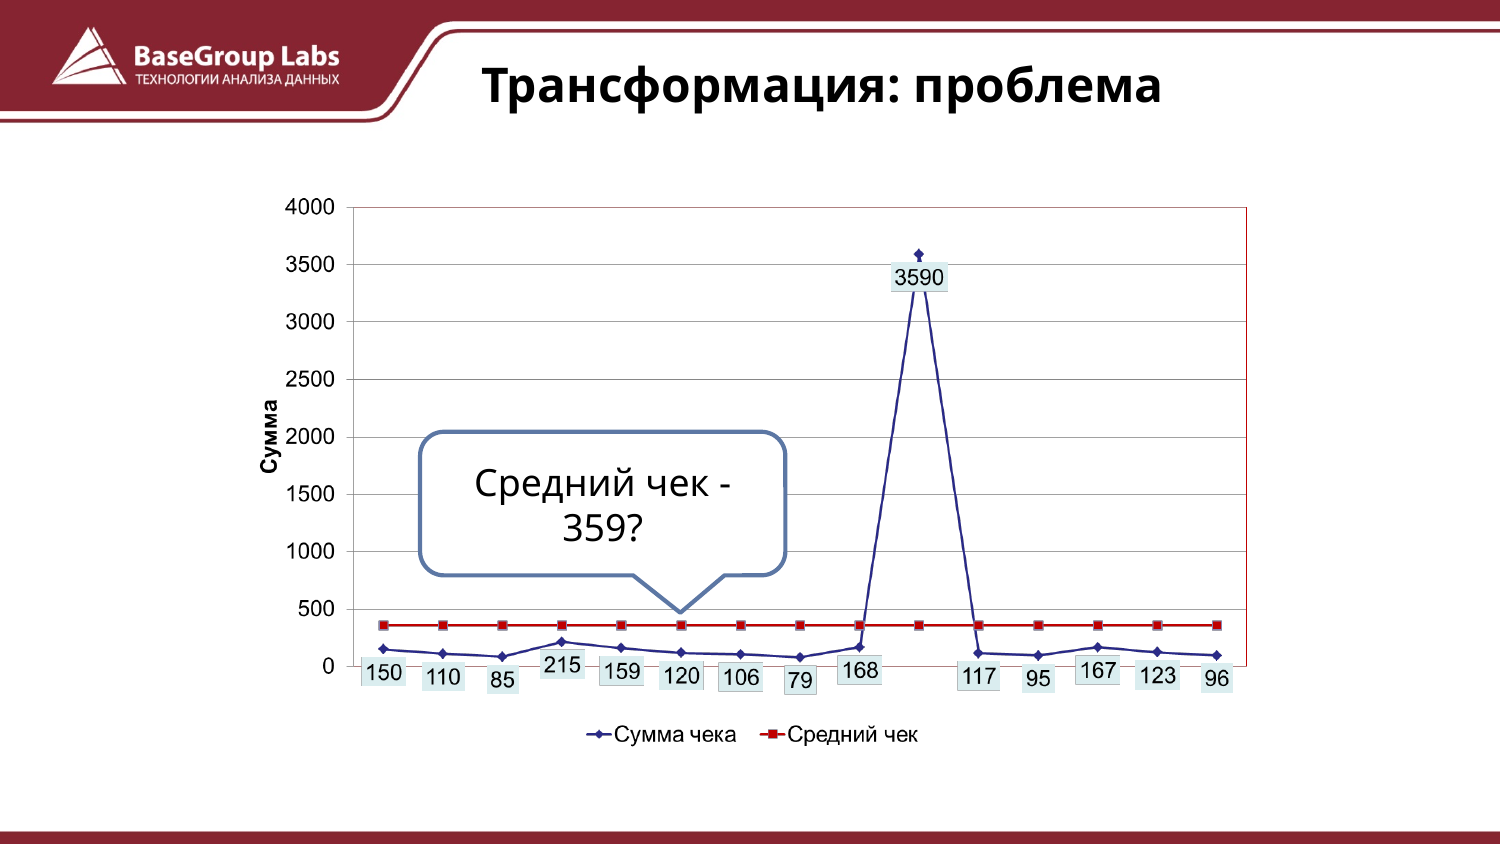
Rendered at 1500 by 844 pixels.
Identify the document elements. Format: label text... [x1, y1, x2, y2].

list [235, 182, 1265, 763]
picture [0, 0, 1500, 844]
title Трансформация: проблема [466, 43, 1463, 124]
